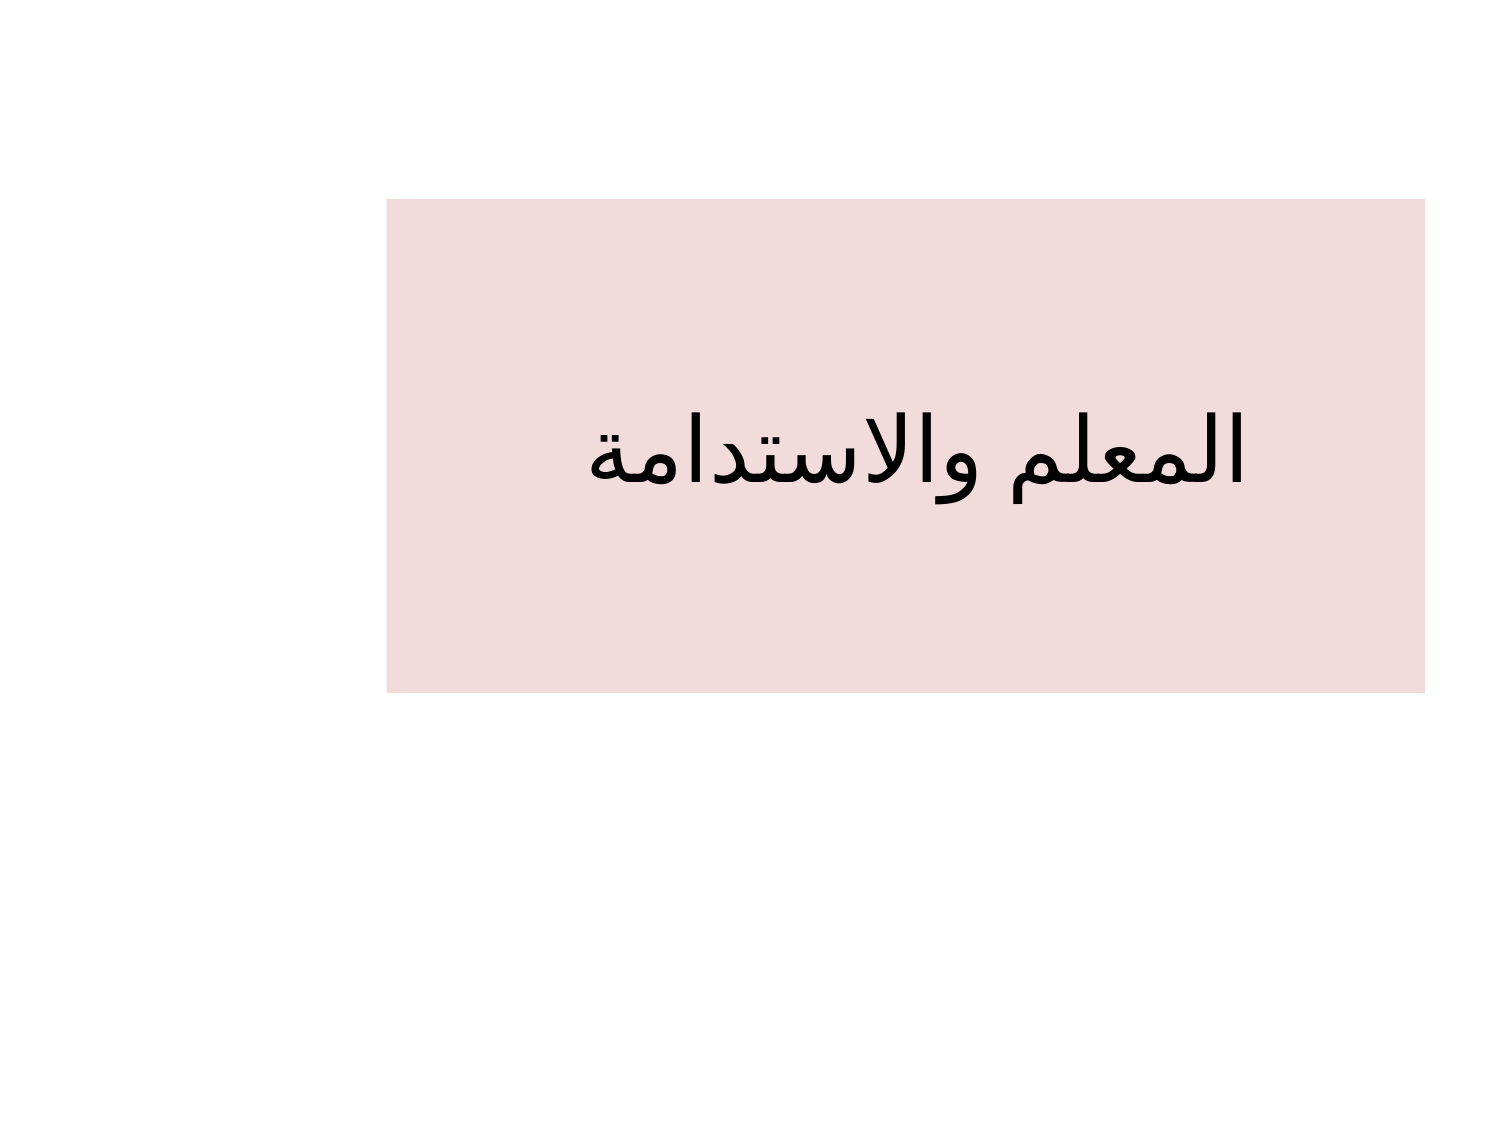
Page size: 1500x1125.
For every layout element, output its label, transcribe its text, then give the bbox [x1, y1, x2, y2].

title المعلم والاستدامة [386, 199, 1425, 694]
